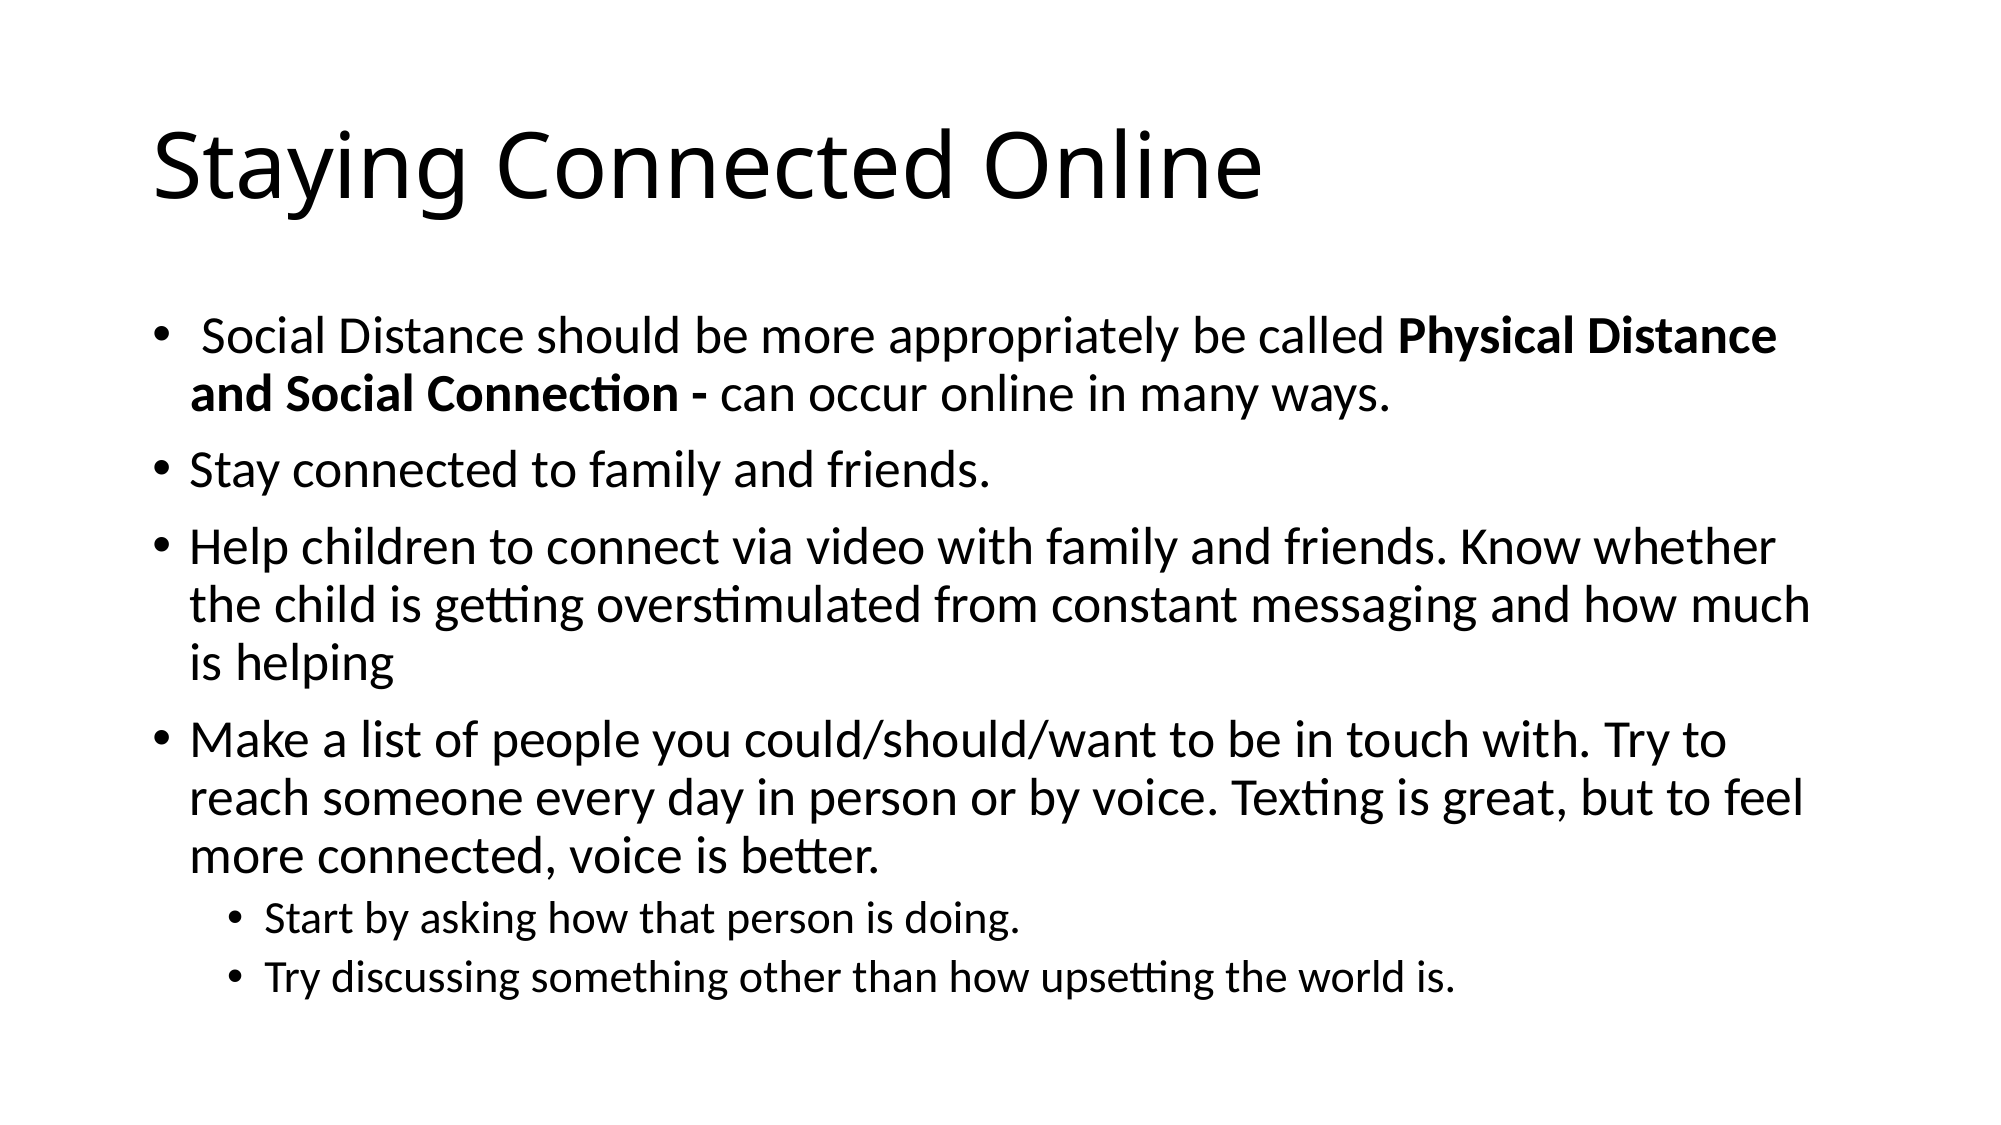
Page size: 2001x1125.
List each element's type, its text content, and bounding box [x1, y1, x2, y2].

list Social Distance should be more appropriately be called Physical Distance and Social Connection - can occur online in many ways. Stay connected to family and friends. Help children to connect via video with family and friends. Know whether the child is getting overstimulated from constant messaging and how much is helping Make a list of people you could/should/want to be in touch with. Try to reach someone every day in person or by voice. Texting is great, but to feel more connected, voice is better. Start by asking how that person is doing. Try discussing something other than how upsetting the world is. [137, 299, 1863, 1014]
title Staying Connected Online [137, 59, 1863, 278]
